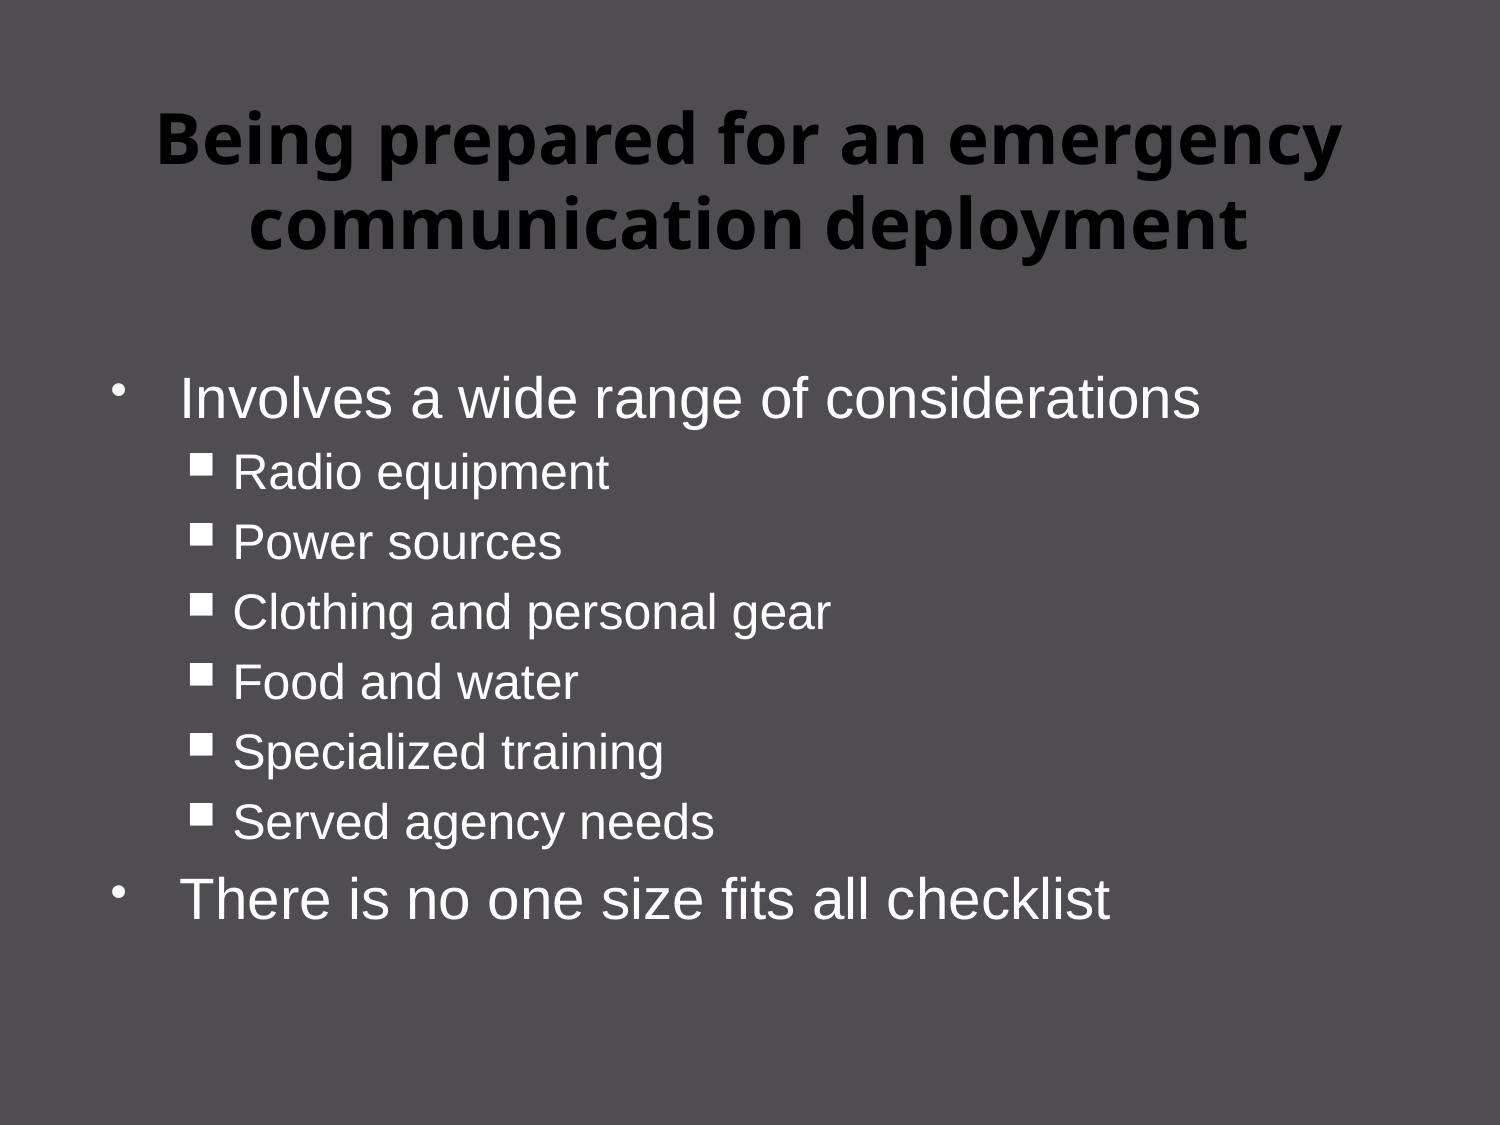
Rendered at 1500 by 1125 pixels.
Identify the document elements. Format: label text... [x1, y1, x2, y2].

title Being prepared for an emergency communication deployment [75, 85, 1425, 273]
list Involves a wide range of considerations Radio equipment Power sources Clothing and personal gear Food and water Specialized training Served agency needs There is no one size fits all checklist [75, 352, 1425, 1075]
